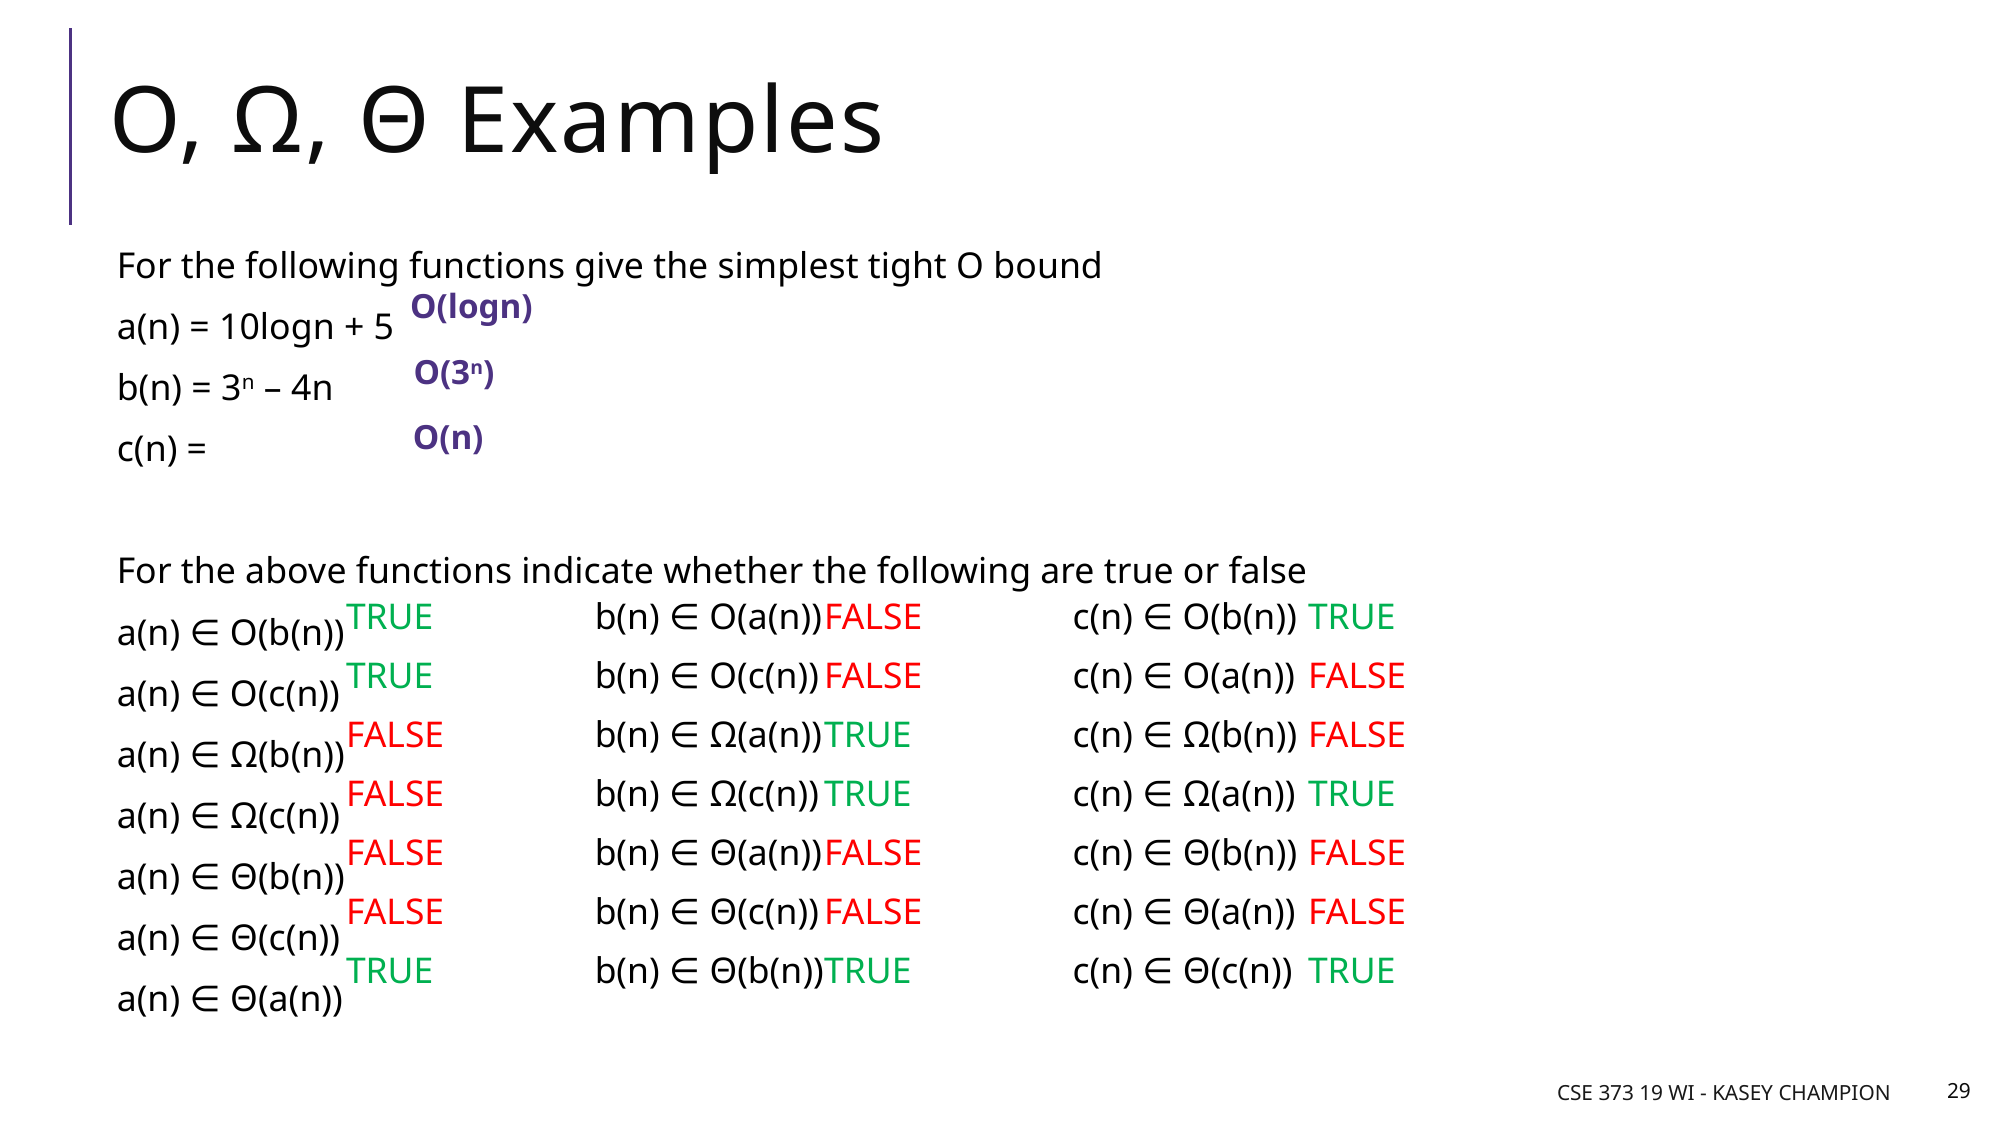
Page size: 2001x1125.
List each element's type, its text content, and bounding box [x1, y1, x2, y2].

text_box O(logn) [395, 277, 548, 333]
text_box O(n) [398, 408, 499, 464]
text_box O(3n) [398, 343, 510, 399]
text_box c(n) ∈ O(b(n)) c(n) ∈ O(a(n)) c(n) ∈ Ω(b(n)) c(n) ∈ Ω(a(n)) c(n) ∈ Θ(b(n)) c(n) ∈ Θ(a(n)) c(n) ∈ Θ(c(n)) [1043, 598, 1278, 997]
slide_number 29 [1916, 1069, 1986, 1115]
text_box FALSE FALSE TRUE TRUE FALSE FALSE TRUE [794, 598, 1043, 997]
text_box b(n) ∈ O(a(n)) b(n) ∈ O(c(n)) b(n) ∈ Ω(a(n)) b(n) ∈ Ω(c(n)) b(n) ∈ Θ(a(n)) b(n) ∈ Θ(c(n)) b(n) ∈ Θ(b(n)) [564, 598, 794, 997]
title O, Ω, Θ Examples [94, 43, 1930, 210]
footer CSE 373 19 Wi - Kasey Champion [937, 1069, 1906, 1115]
text_box TRUE TRUE FALSE FALSE FALSE FALSE TRUE [316, 598, 564, 997]
text_box TRUE FALSE FALSE TRUE FALSE FALSE TRUE [1278, 598, 1565, 997]
